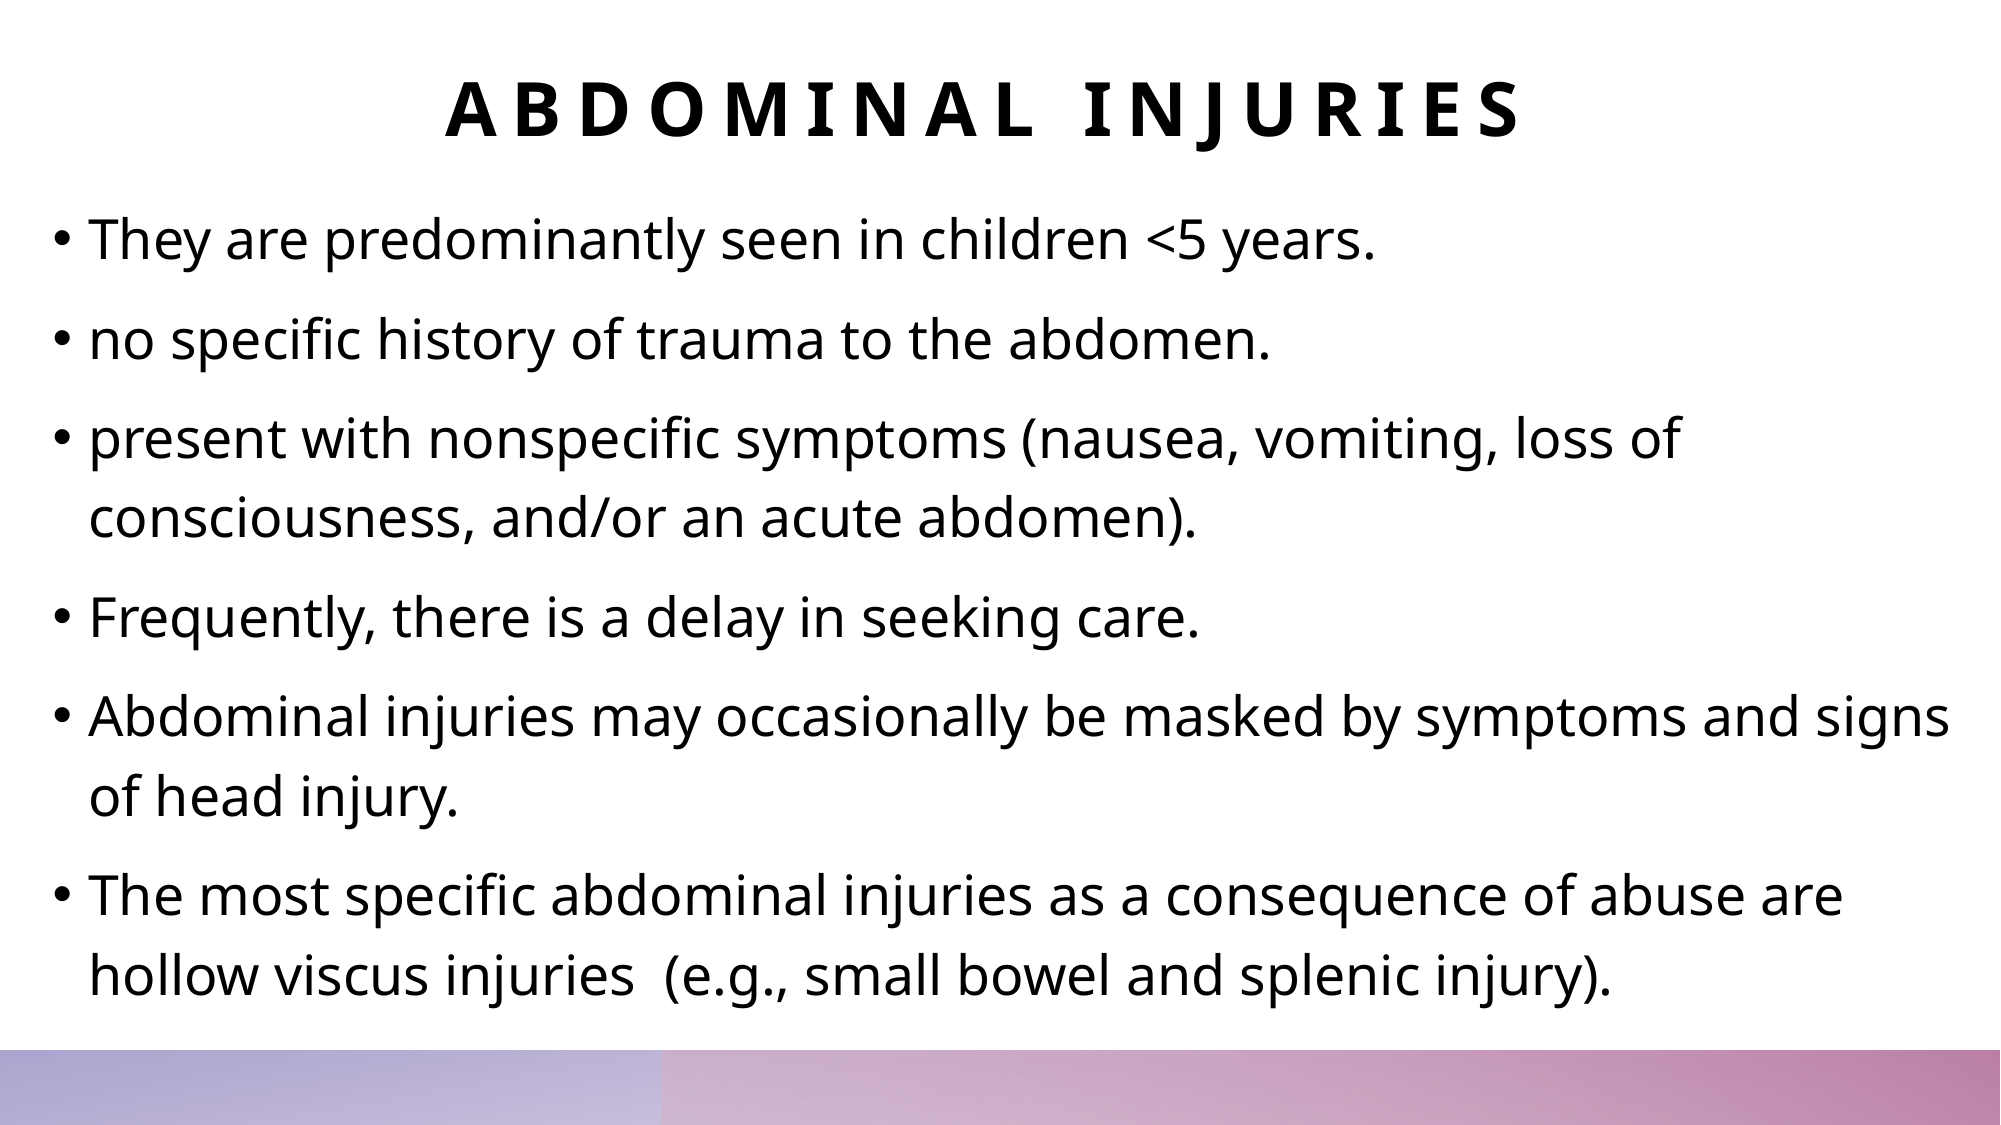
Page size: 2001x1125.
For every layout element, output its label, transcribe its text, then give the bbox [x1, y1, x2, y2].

list They are predominantly seen in children <5 years. no specific history of trauma to the abdomen. present with nonspecific symptoms (nausea, vomiting, loss of consciousness, and/or an acute abdomen). Frequently, there is a delay in seeking care. Abdominal injuries may occasionally be masked by symptoms and signs of head injury. The most specific abdominal injuries as a consequence of abuse are hollow viscus injuries (e.g., small bowel and splenic injury). [52, 191, 1973, 1009]
title Abdominal injuries [159, 18, 1840, 151]
